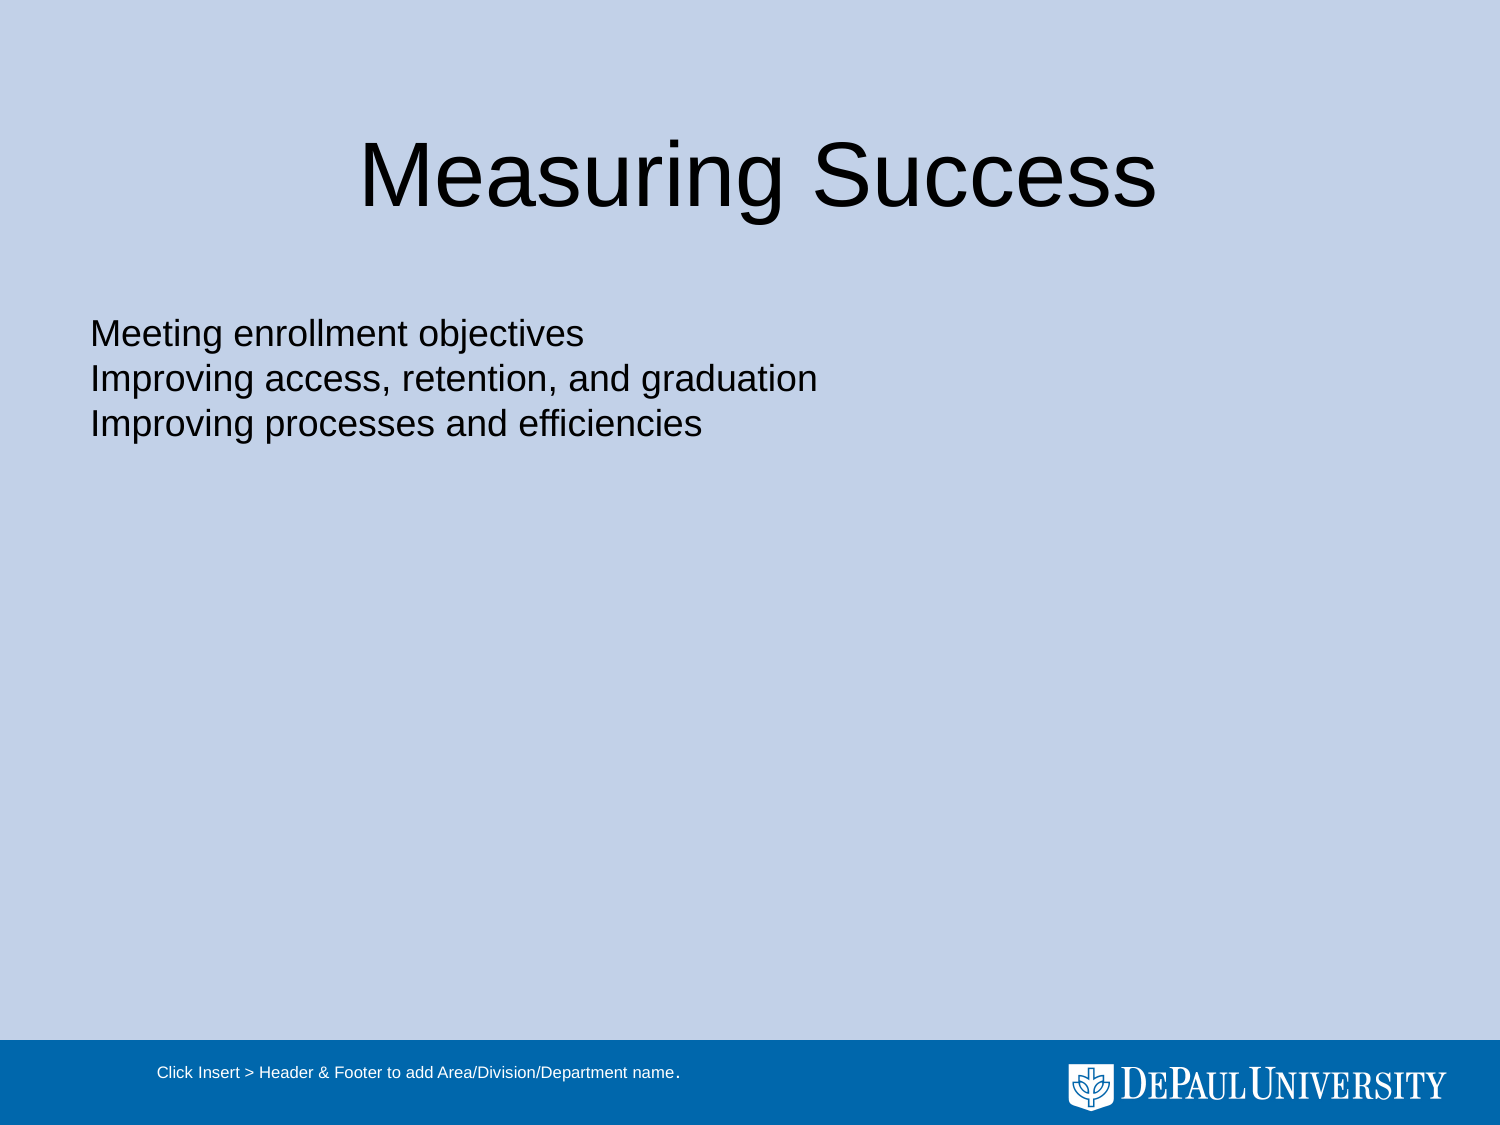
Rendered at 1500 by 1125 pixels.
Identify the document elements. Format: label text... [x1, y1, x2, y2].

footer Click Insert > Header & Footer to add Area/Division/Department name. [142, 1050, 988, 1111]
subtitle Meeting enrollment objectives Improving access, retention, and graduation Improving processes and efficiencies [75, 301, 1425, 1005]
picture [0, 0, 1500, 1125]
title Measuring Success [208, 76, 1311, 263]
